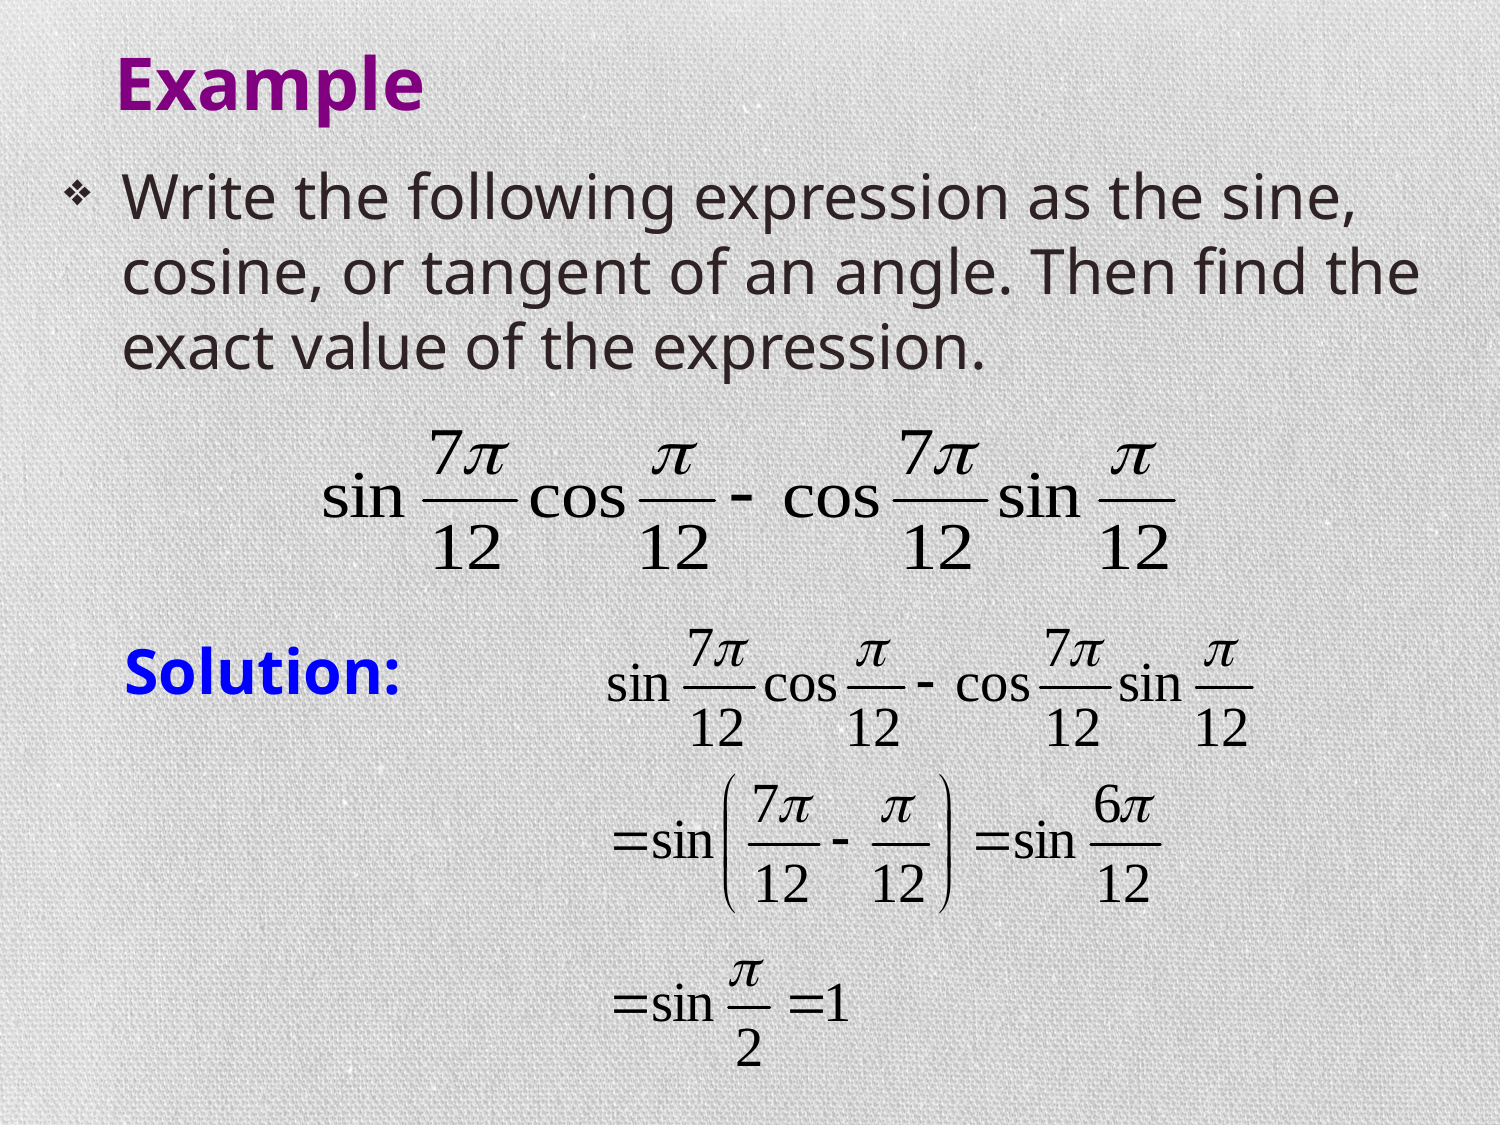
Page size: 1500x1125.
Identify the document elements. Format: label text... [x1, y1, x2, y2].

text_box Write the following expression as the sine, cosine, or tangent of an angle. Then find the exact value of the expression. [50, 149, 1500, 413]
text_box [599, 612, 1263, 1077]
text_box Example [99, 37, 1375, 125]
text_box Solution: [109, 624, 417, 715]
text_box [312, 410, 1188, 585]
